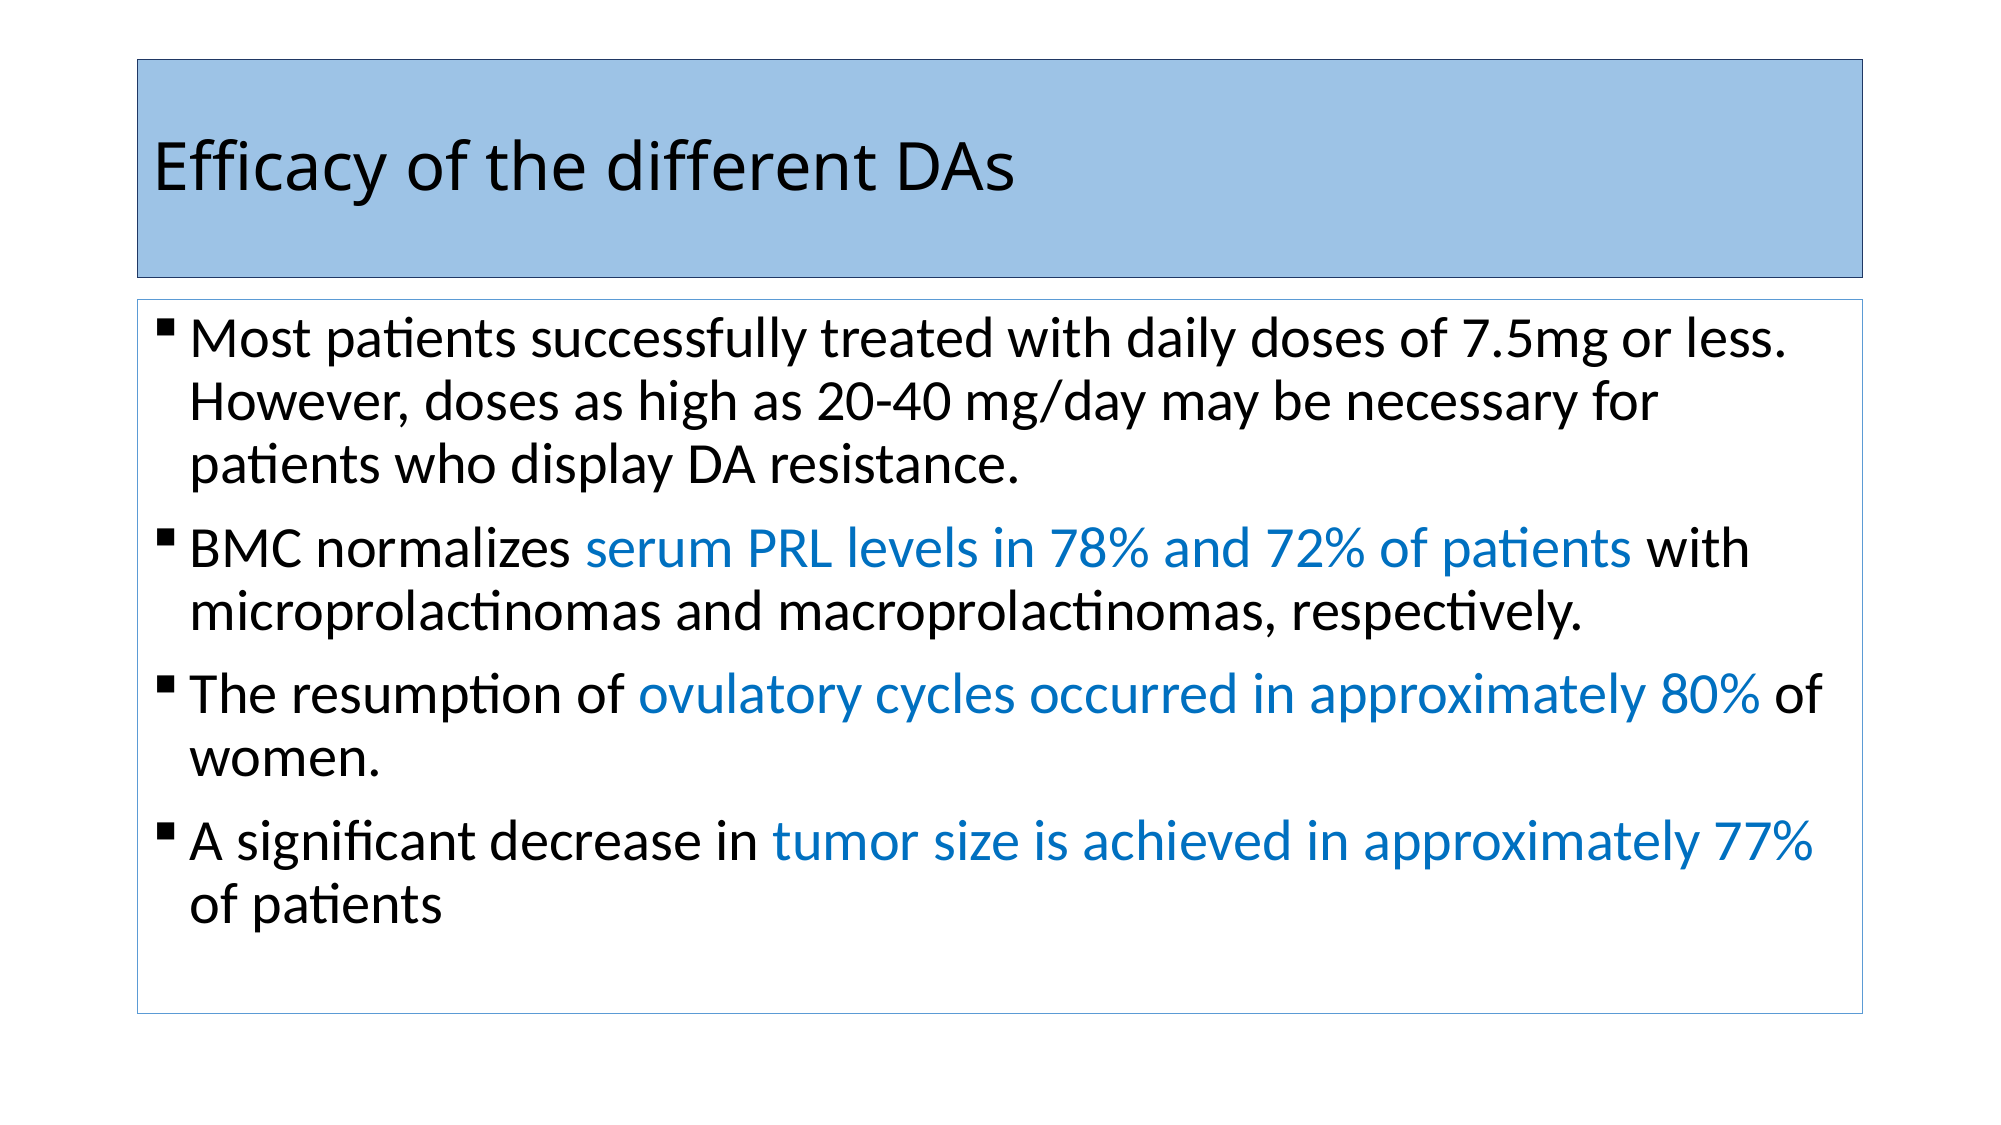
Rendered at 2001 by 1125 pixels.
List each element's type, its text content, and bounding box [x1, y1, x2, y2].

title Efficacy of the different DAs [137, 59, 1863, 278]
list Most patients successfully treated with daily doses of 7.5mg or less. However, doses as high as 20-40 mg/day may be necessary for patients who display DA resistance. BMC normalizes serum PRL levels in 78% and 72% of patients with microprolactinomas and macroprolactinomas, respectively. The resumption of ovulatory cycles occurred in approximately 80% of women. A significant decrease in tumor size is achieved in approximately 77% of patients [137, 299, 1863, 1014]
